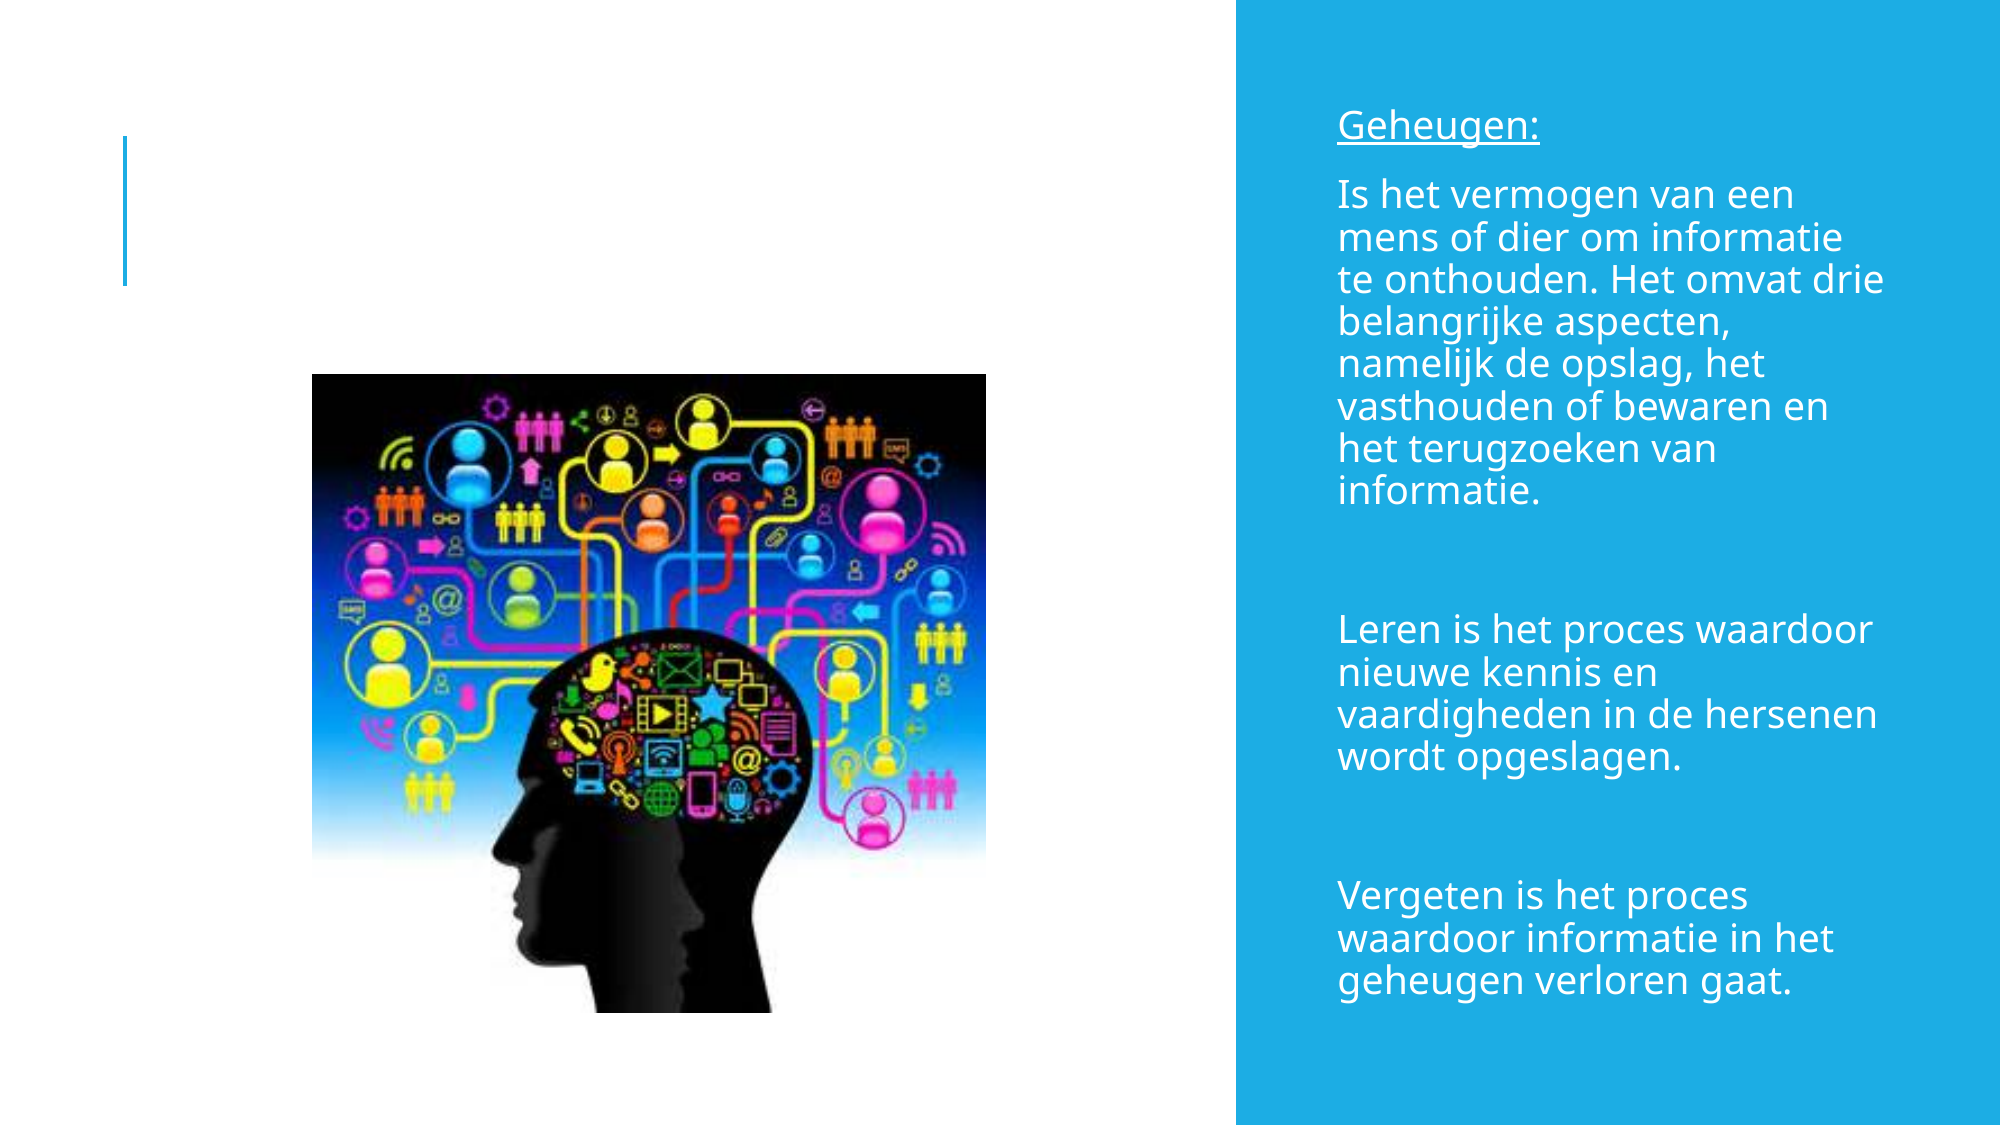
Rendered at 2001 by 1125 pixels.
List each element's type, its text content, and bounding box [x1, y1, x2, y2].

list Geheugen: Is het vermogen van een mens of dier om informatie te onthouden. Het omvat drie belangrijke aspecten, namelijk de opslag, het vasthouden of bewaren en het terugzoeken van informatie. Leren is het proces waardoor nieuwe kennis en vaardigheden in de hersenen wordt opgeslagen. Vergeten is het proces waardoor informatie in het geheugen verloren gaat. [1315, 96, 1895, 1013]
text_box [1235, 0, 2000, 1125]
picture [312, 374, 987, 1013]
